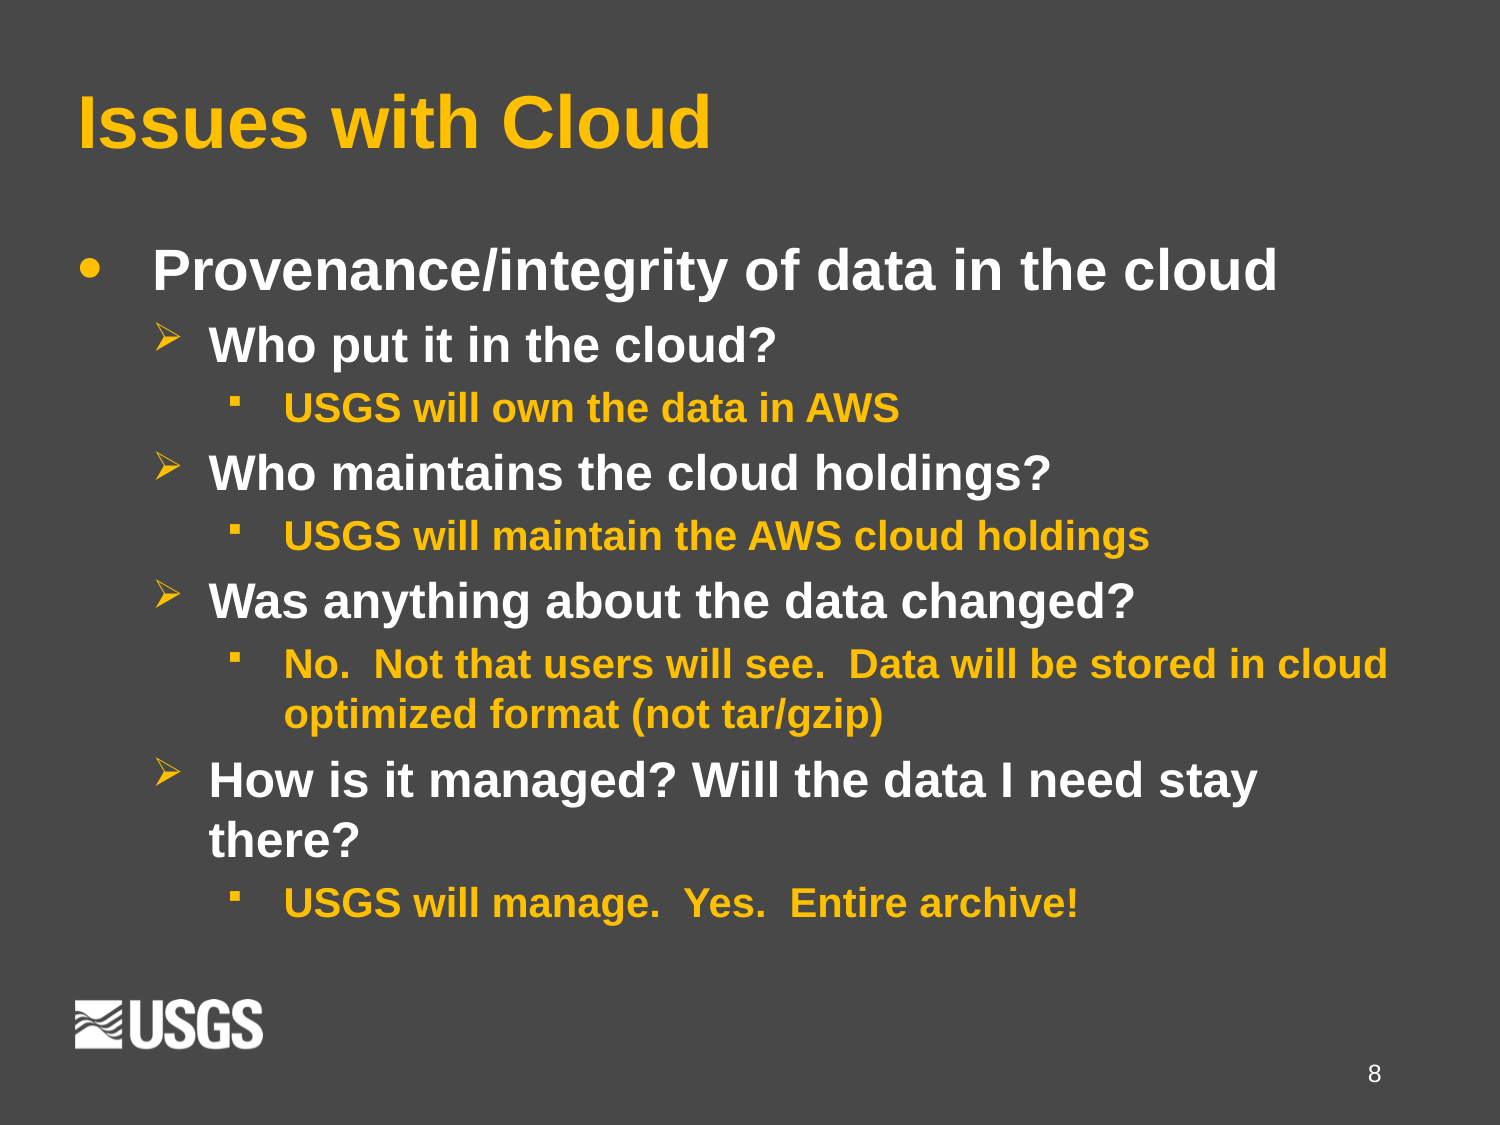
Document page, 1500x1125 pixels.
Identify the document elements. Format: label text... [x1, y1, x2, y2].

title Issues with Cloud [61, 24, 1426, 213]
list Provenance/integrity of data in the cloud Who put it in the cloud? USGS will own the data in AWS Who maintains the cloud holdings? USGS will maintain the AWS cloud holdings Was anything about the data changed? No. Not that users will see. Data will be stored in cloud optimized format (not tar/gzip) How is it managed? Will the data I need stay there? USGS will manage. Yes. Entire archive! [61, 224, 1426, 963]
slide_number 8 [1059, 1042, 1397, 1103]
